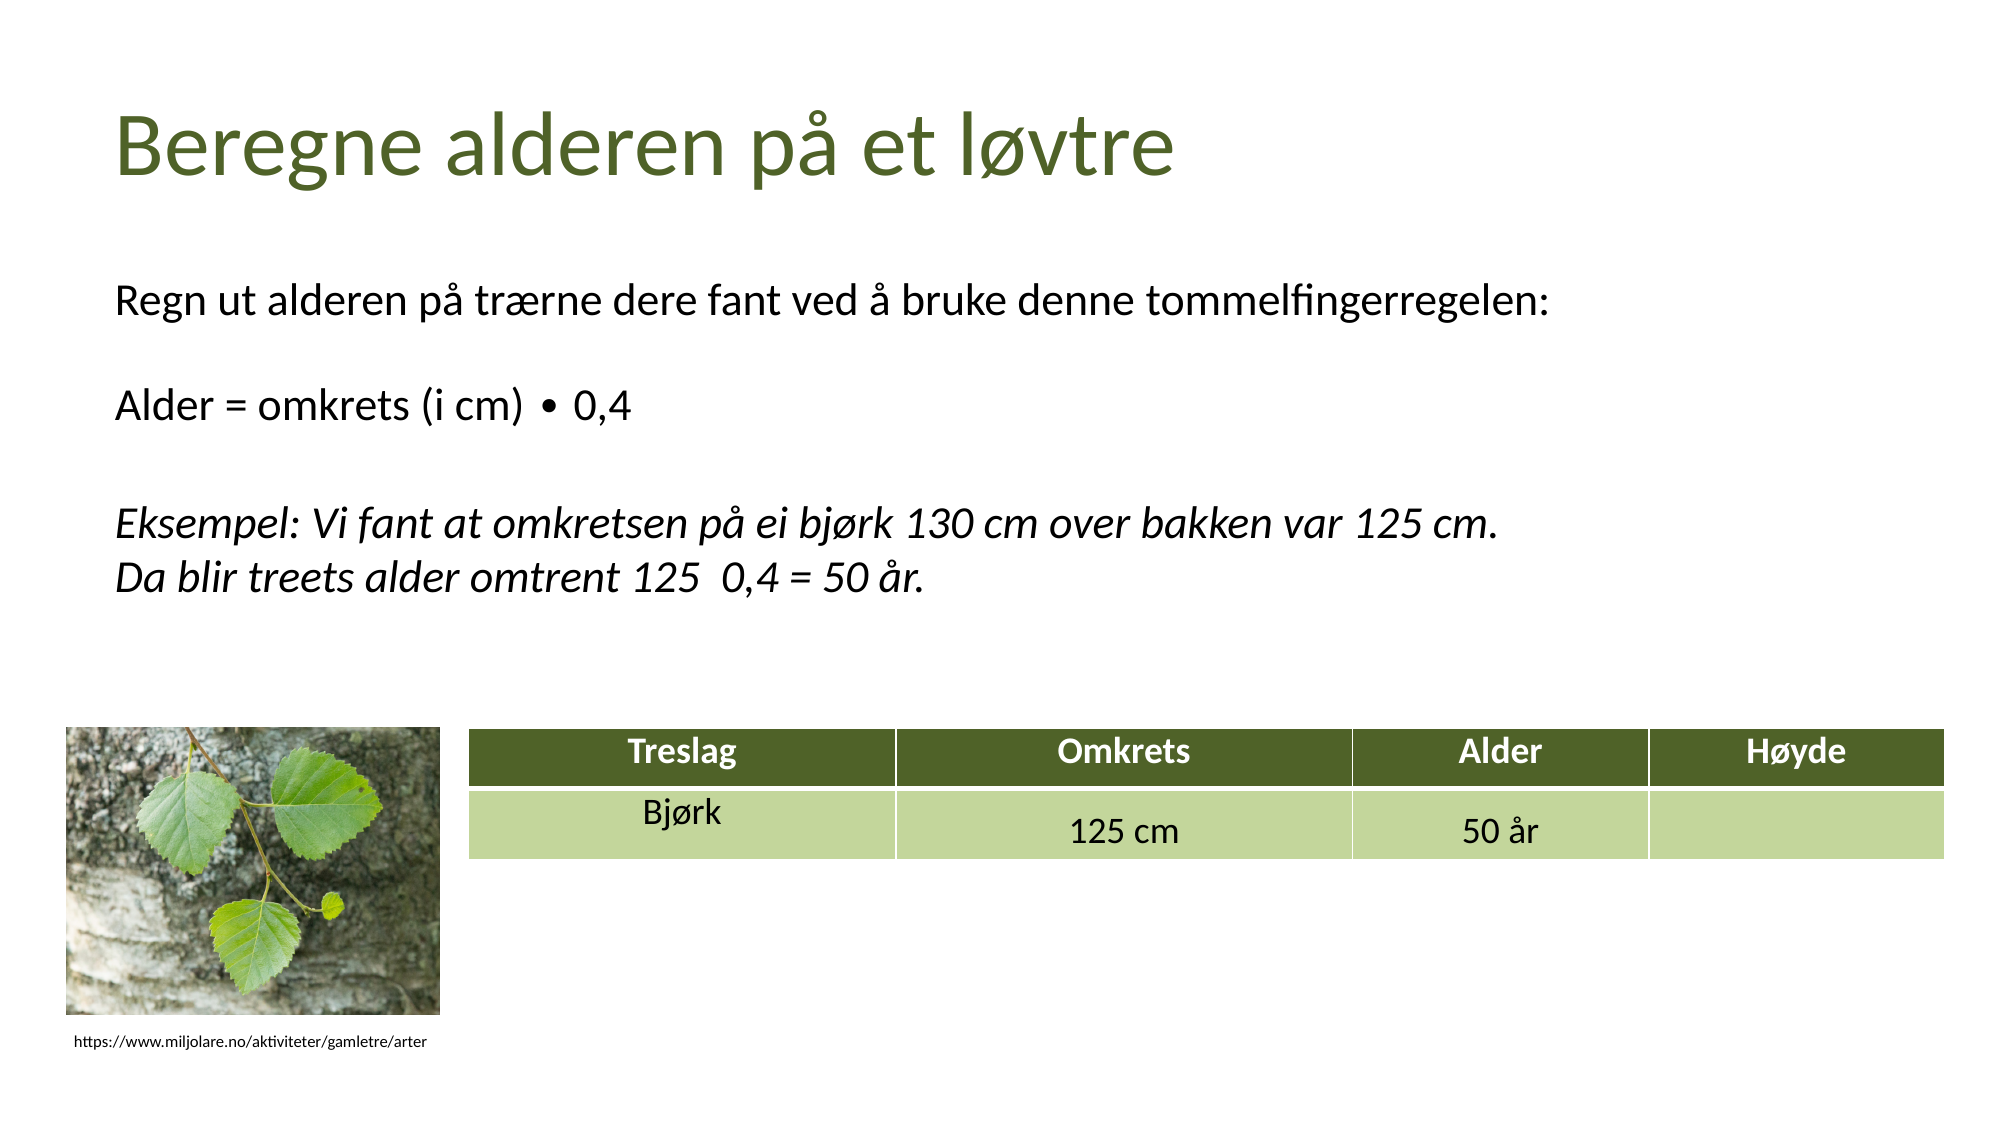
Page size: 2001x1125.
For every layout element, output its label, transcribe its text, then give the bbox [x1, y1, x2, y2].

table_header Alder [1353, 729, 1648, 786]
picture [66, 727, 440, 1015]
table_cell Bjørk [469, 791, 895, 859]
table_cell 50 år [1353, 791, 1648, 859]
title Beregne alderen på et løvtre [99, 45, 1900, 233]
table_cell [1650, 791, 1944, 859]
table_header Omkrets [897, 729, 1352, 786]
table_header Høyde [1650, 729, 1944, 786]
table_header Treslag [469, 729, 895, 786]
text_box https://www.miljolare.no/aktiviteter/gamletre/arter [59, 1023, 443, 1058]
table_cell 125 cm [897, 791, 1352, 859]
